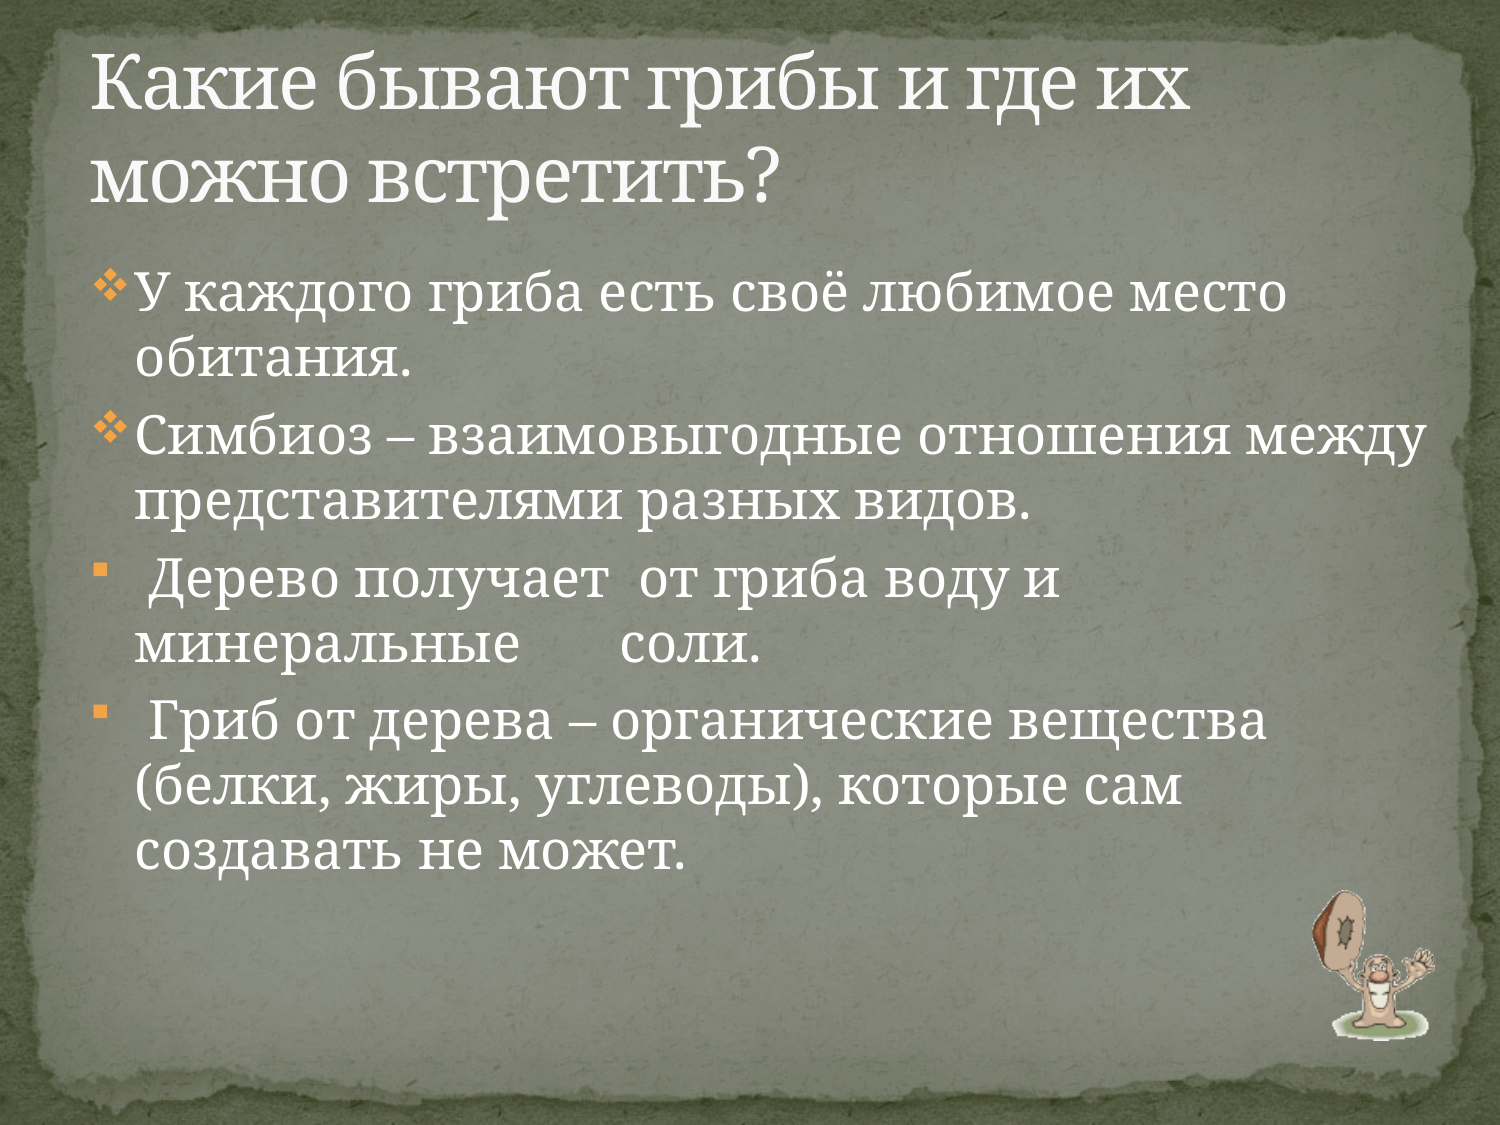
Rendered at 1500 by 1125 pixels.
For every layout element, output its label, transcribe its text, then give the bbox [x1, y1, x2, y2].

picture [1312, 890, 1435, 1041]
list У каждого гриба есть своё любимое место обитания. Симбиоз – взаимовыгодные отношения между представителями разных видов. Дерево получает от гриба воду и минеральные соли. Гриб от дерева – органические вещества (белки, жиры, углеводы), которые сам создавать не может. [75, 249, 1454, 1000]
title Какие бывают грибы и где их можно встретить? [74, 24, 1425, 225]
